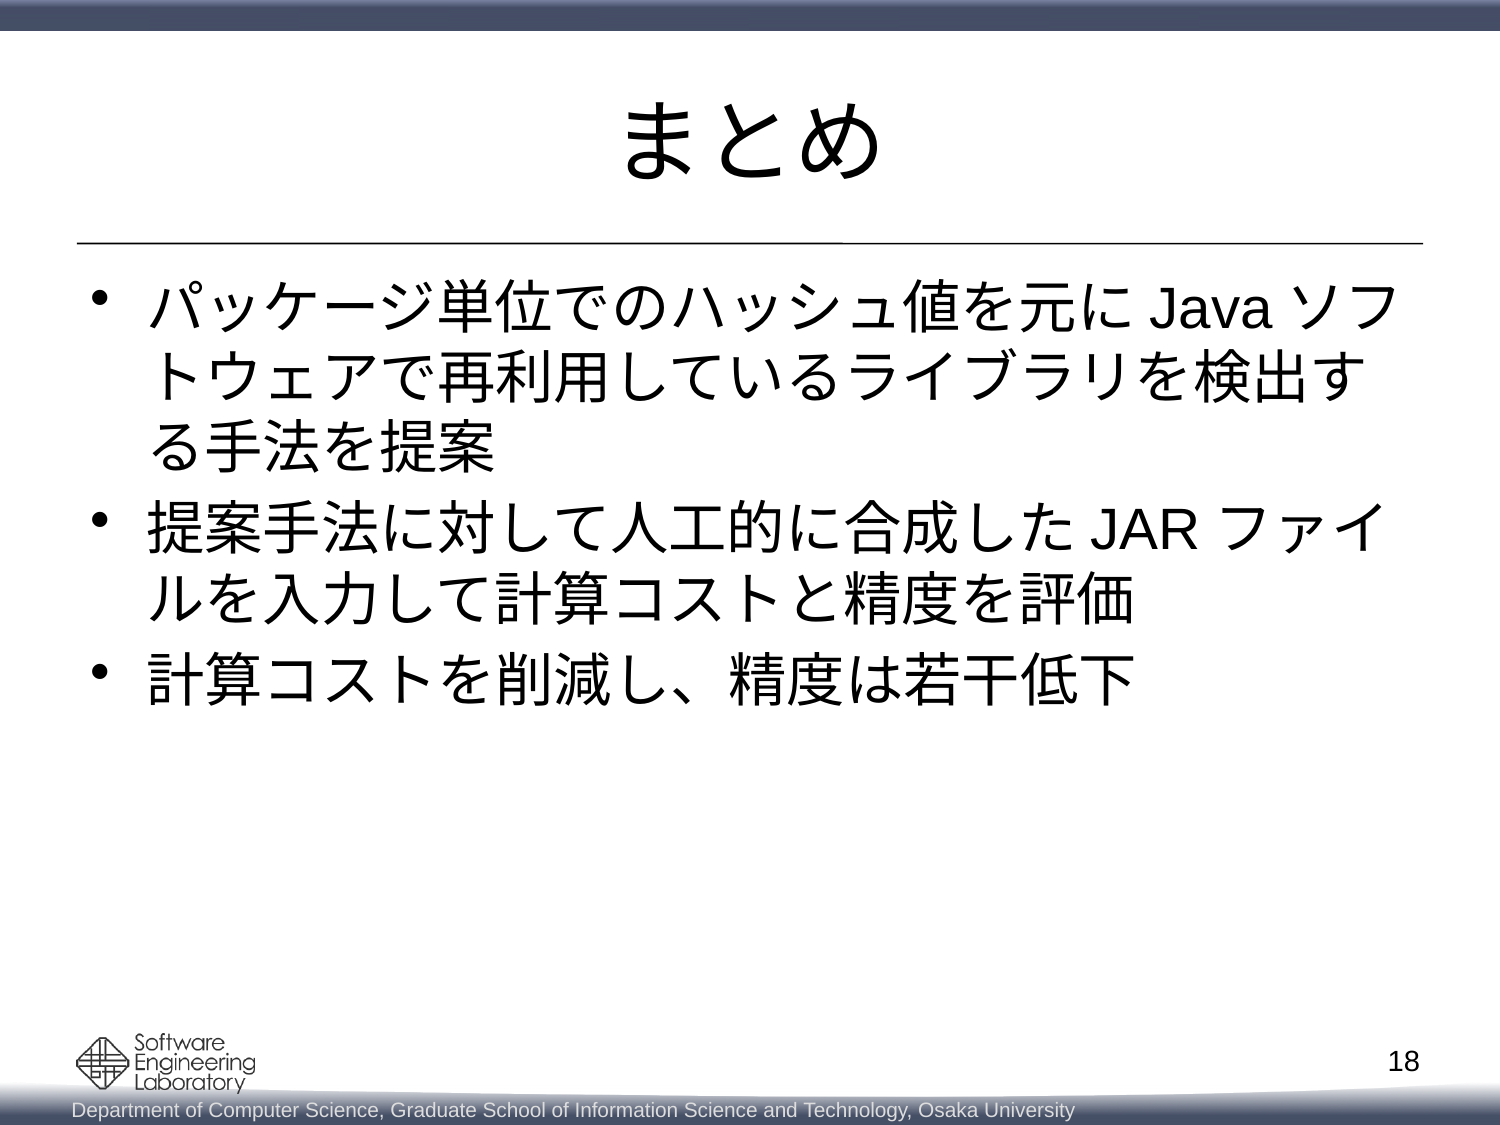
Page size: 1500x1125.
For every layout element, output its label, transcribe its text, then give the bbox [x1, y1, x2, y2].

title まとめ [74, 44, 1424, 233]
list パッケージ単位でのハッシュ値を元にJavaソフトウェアで再利用しているライブラリを検出する手法を提案 提案手法に対して人工的に合成したJARファイルを入力して計算コストと精度を評価 計算コストを削減し、精度は若干低下 [74, 262, 1426, 1006]
slide_number 18 [1246, 1034, 1436, 1083]
picture [0, 0, 1500, 31]
picture [0, 1033, 1500, 1125]
